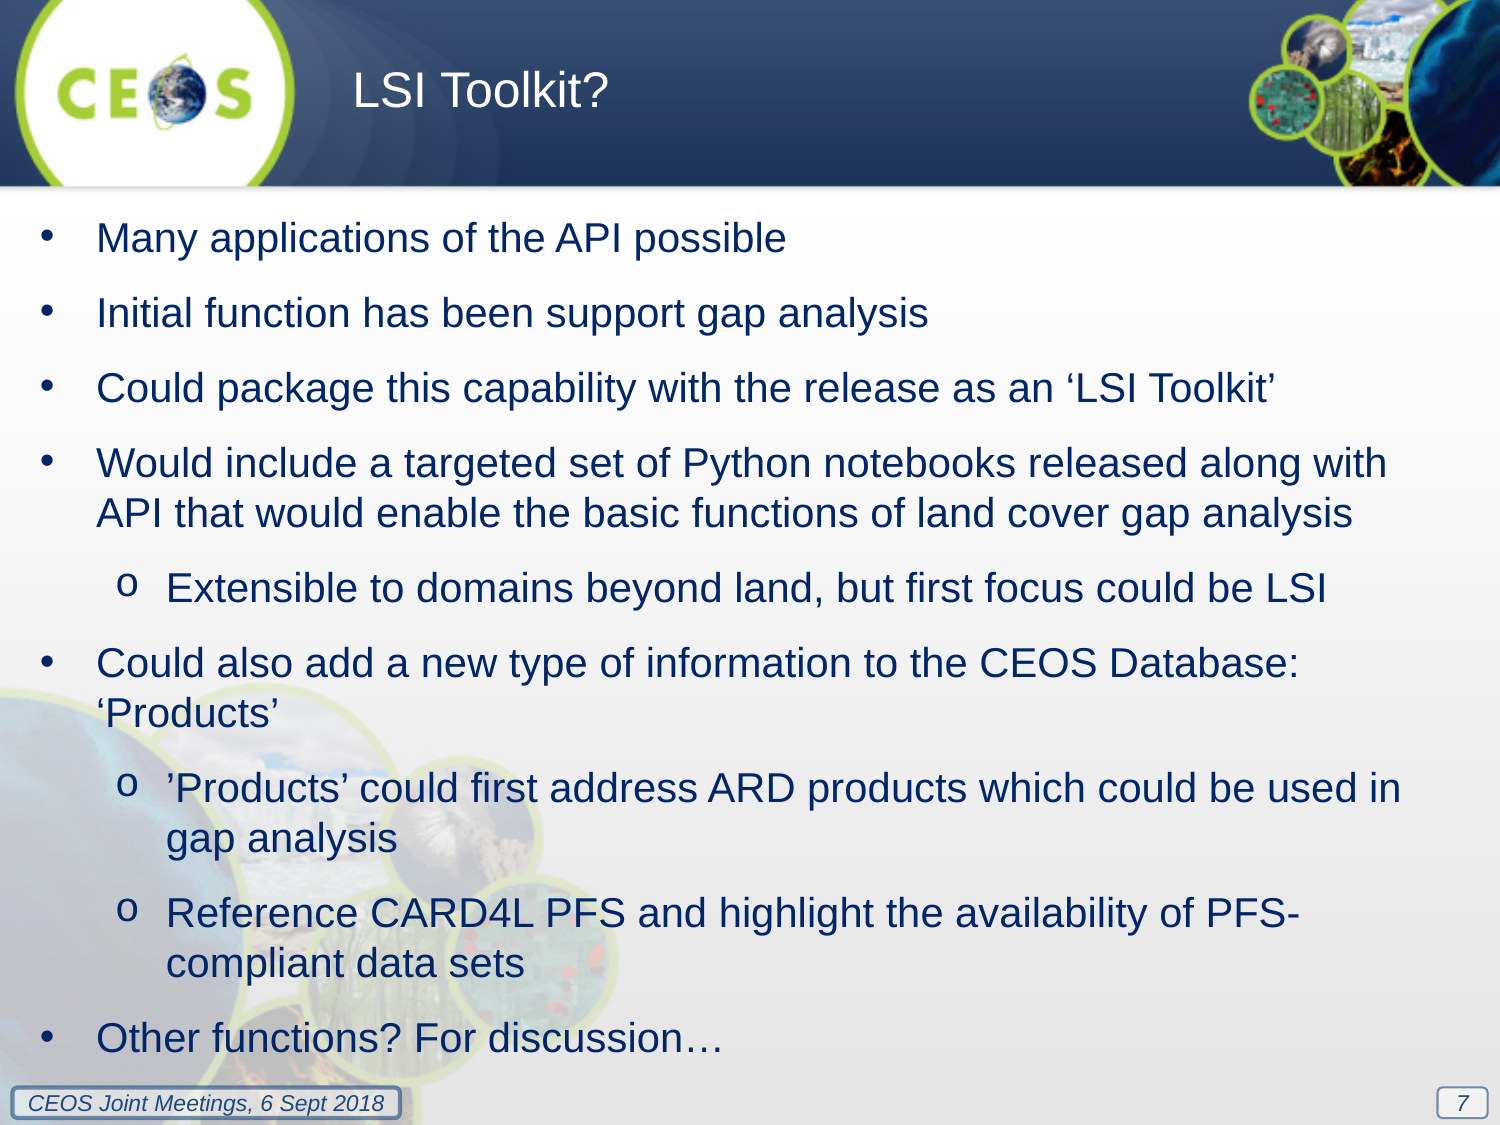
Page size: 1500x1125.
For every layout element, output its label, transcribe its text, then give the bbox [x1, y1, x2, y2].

slide_number 7 [1436, 1086, 1489, 1120]
list LSI Toolkit? [337, 50, 1200, 138]
list Many applications of the API possible Initial function has been support gap analysis Could package this capability with the release as an ‘LSI Toolkit’ Would include a targeted set of Python notebooks released along with API that would enable the basic functions of land cover gap analysis Extensible to domains beyond land, but first focus could be LSI Could also add a new type of information to the CEOS Database: ‘Products’ ’Products’ could first address ARD products which could be used in gap analysis Reference CARD4L PFS and highlight the availability of PFS-compliant data sets Other functions? For discussion… [24, 203, 1463, 975]
picture [0, 0, 1500, 1125]
